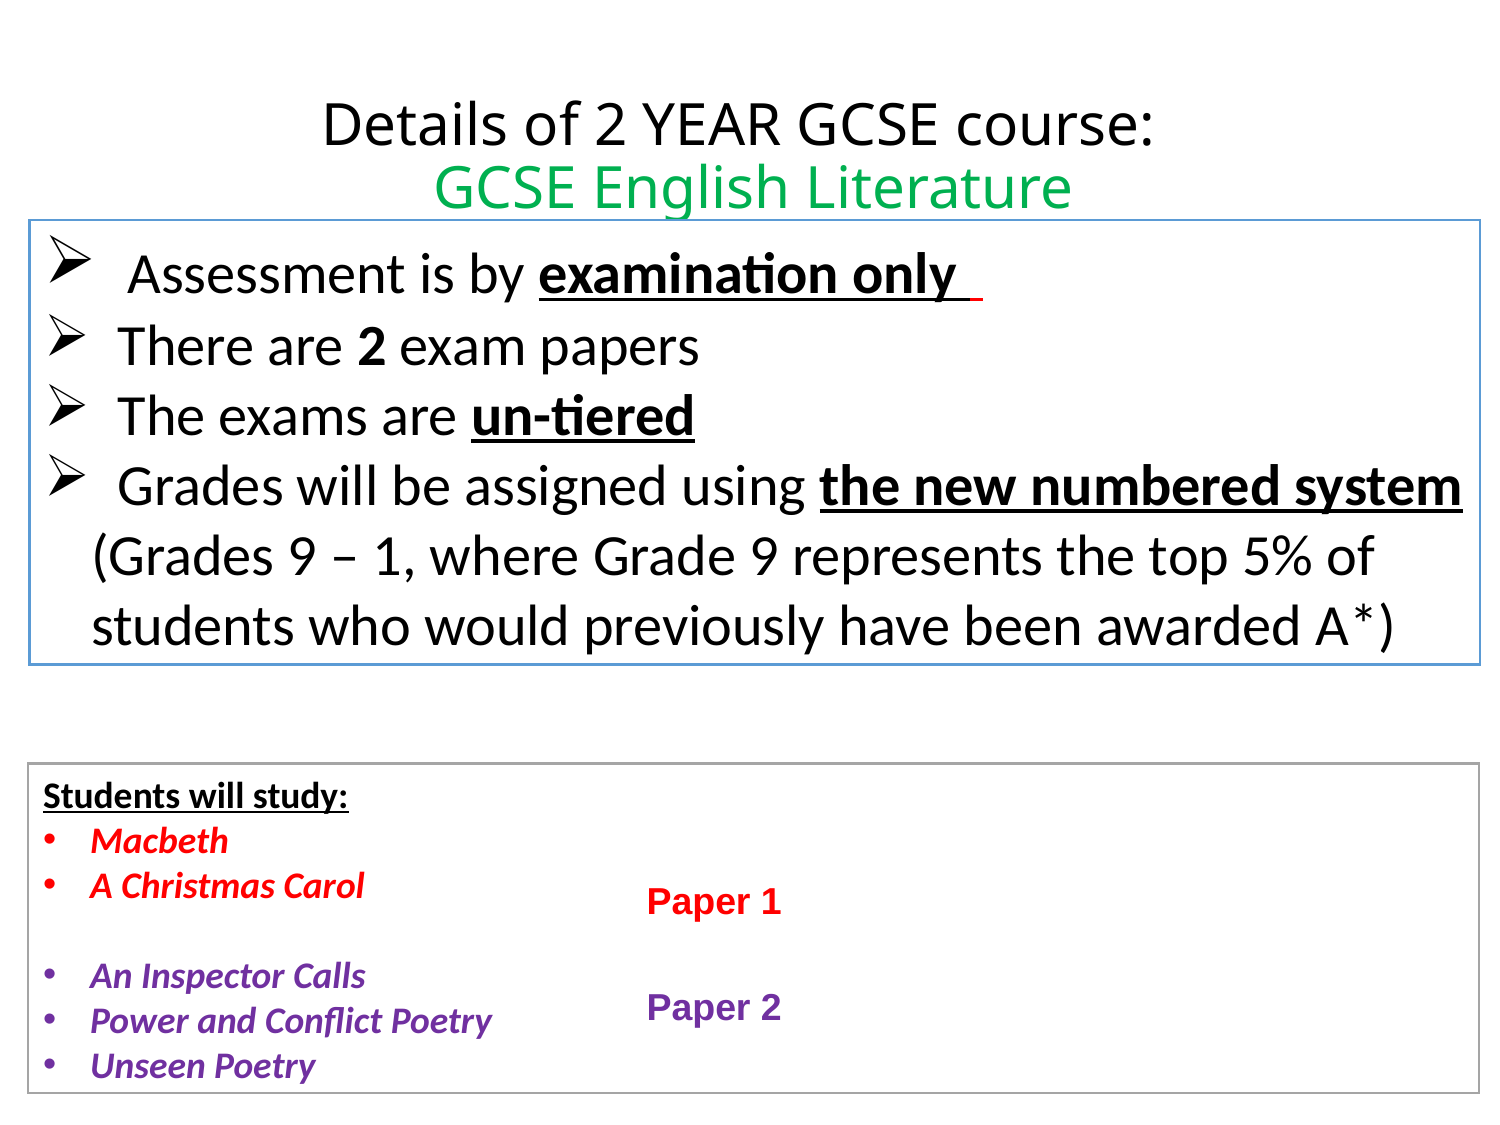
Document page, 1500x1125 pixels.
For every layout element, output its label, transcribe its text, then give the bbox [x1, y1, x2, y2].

title Details of 2 YEAR GCSE course: GCSE English Literature [78, 64, 1429, 219]
text_box Assessment is by examination only There are 2 exam papers The exams are un-tiered Grades will be assigned using the new numbered system (Grades 9 – 1, where Grade 9 represents the top 5% of students who would previously have been awarded A*) [28, 219, 1481, 666]
text_box Students will study: Macbeth A Christmas Carol An Inspector Calls Power and Conflict Poetry Unseen Poetry [27, 762, 1480, 1094]
text_box Paper 1 [631, 869, 1093, 930]
text_box Paper 2 [631, 975, 904, 1036]
